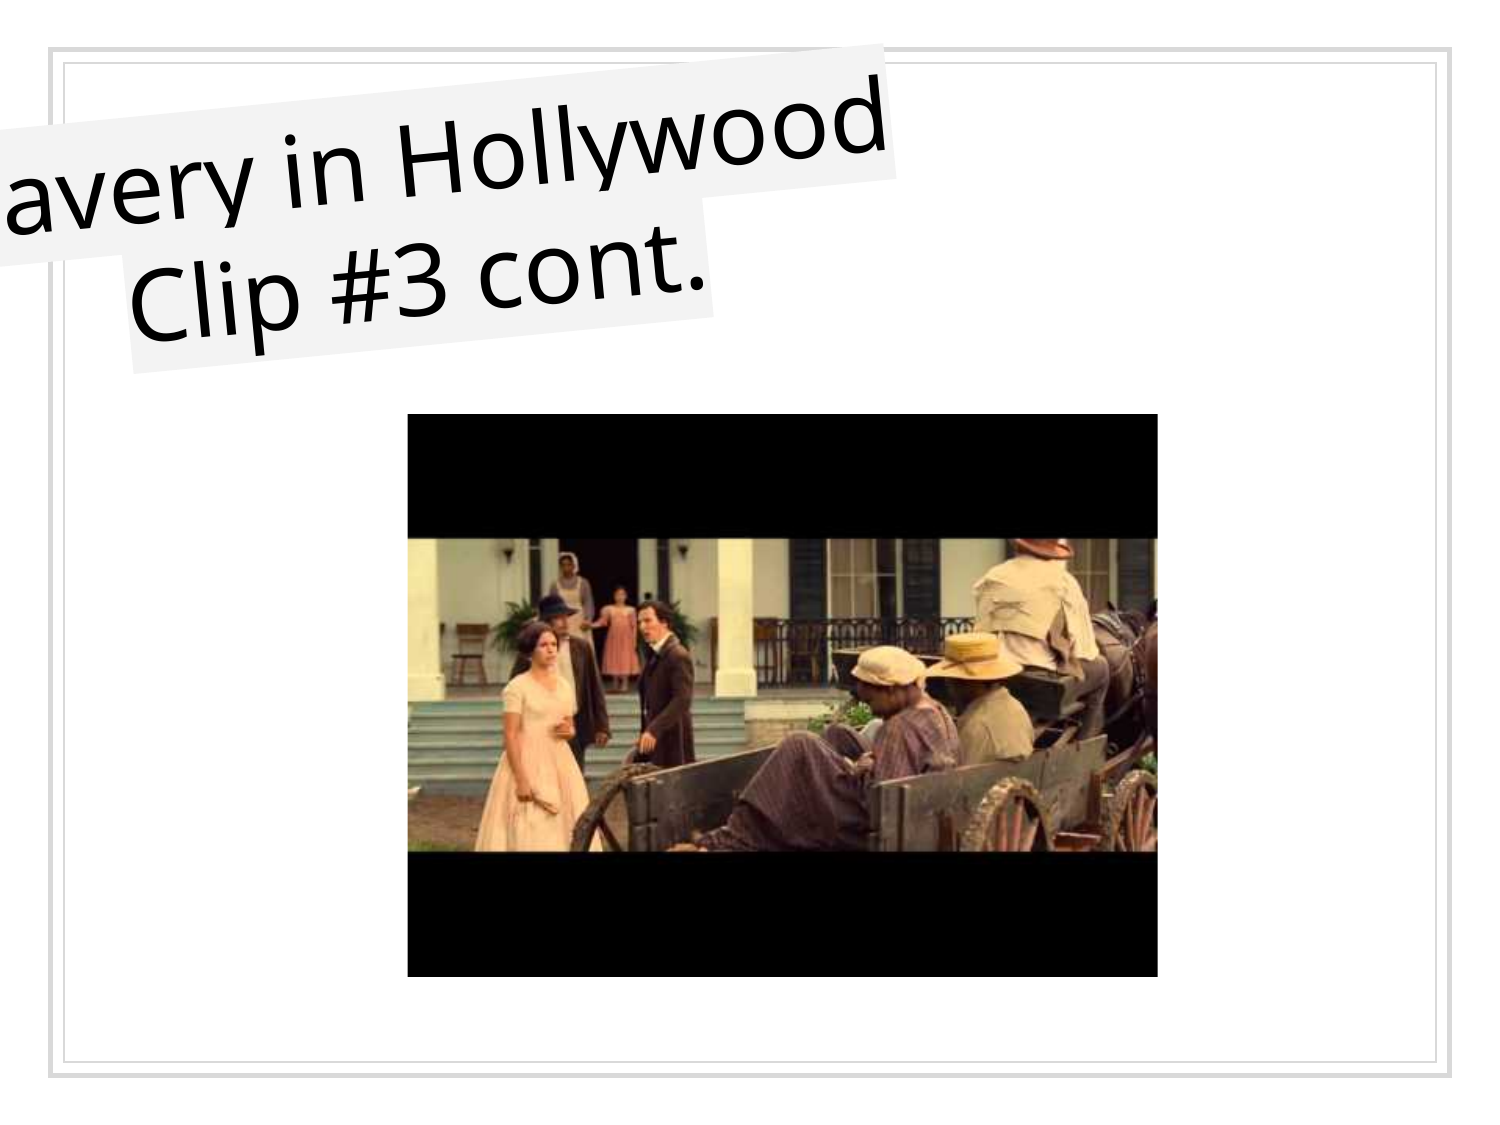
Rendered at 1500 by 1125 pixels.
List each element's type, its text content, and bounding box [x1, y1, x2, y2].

text_box [407, 414, 1158, 978]
title Slavery in Hollywood Clip #3 cont. [0, 67, 1092, 342]
